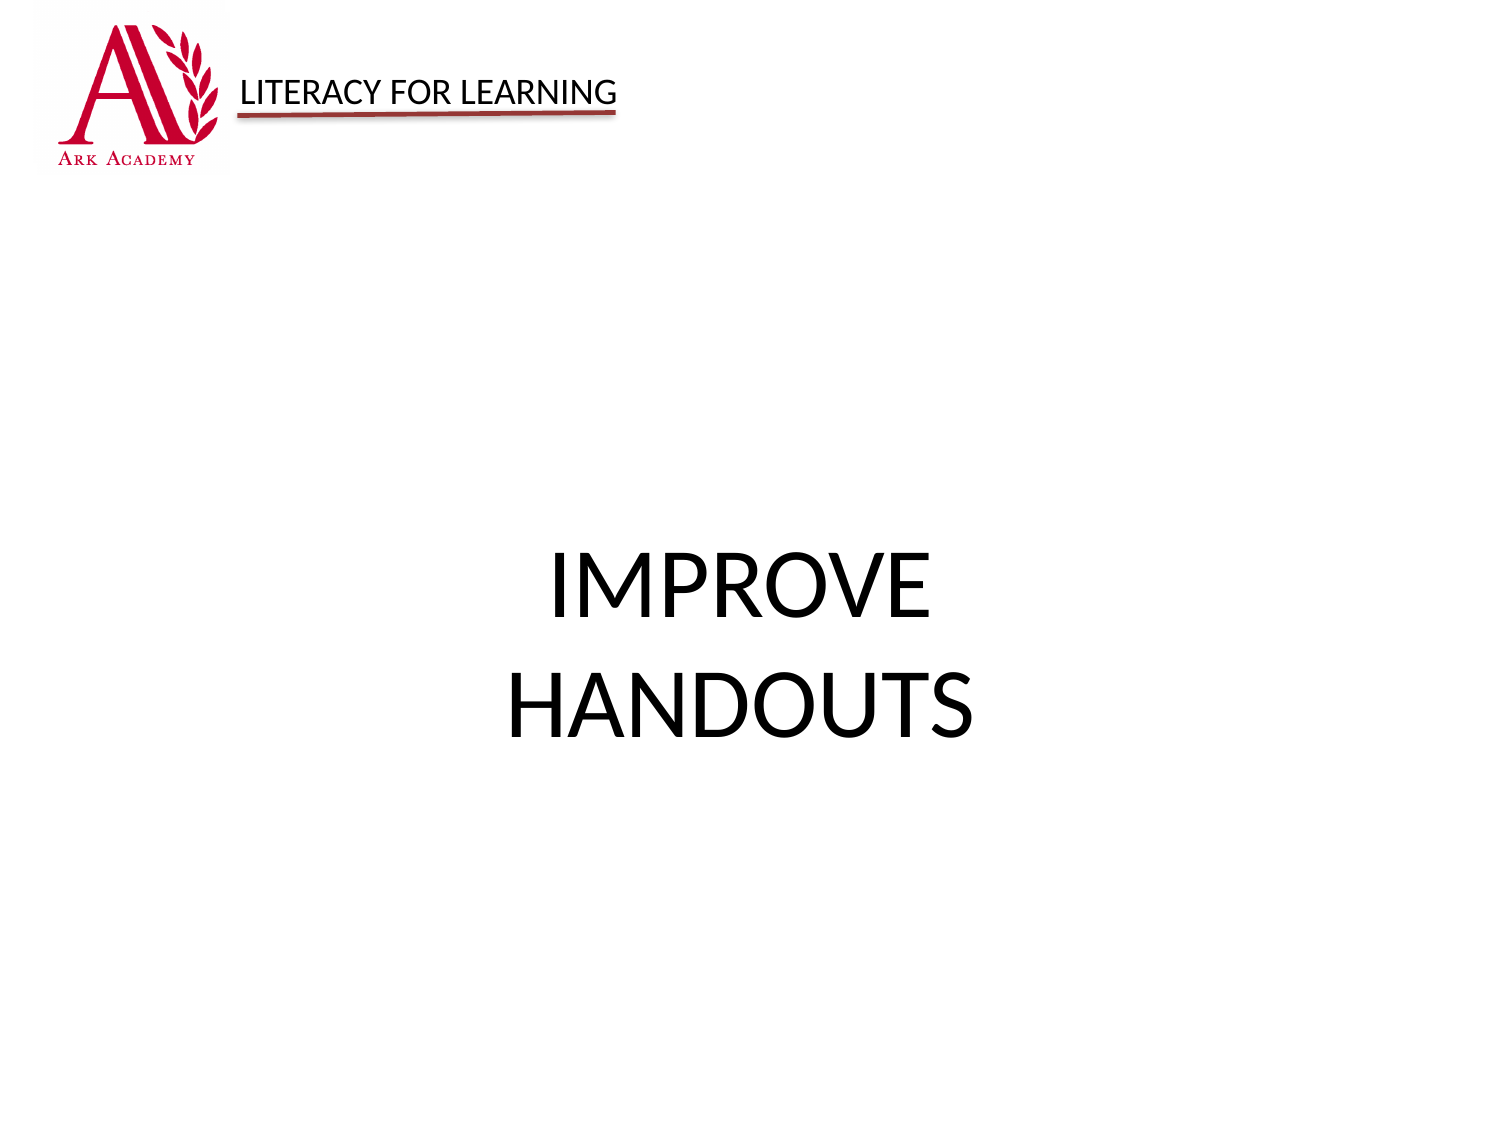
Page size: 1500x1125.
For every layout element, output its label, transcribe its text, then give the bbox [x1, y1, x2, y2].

text_box IMPROVE HANDOUTS [474, 510, 1007, 766]
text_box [237, 112, 616, 116]
text_box LITERACY FOR LEARNING [234, 60, 1213, 120]
picture [32, 0, 230, 175]
